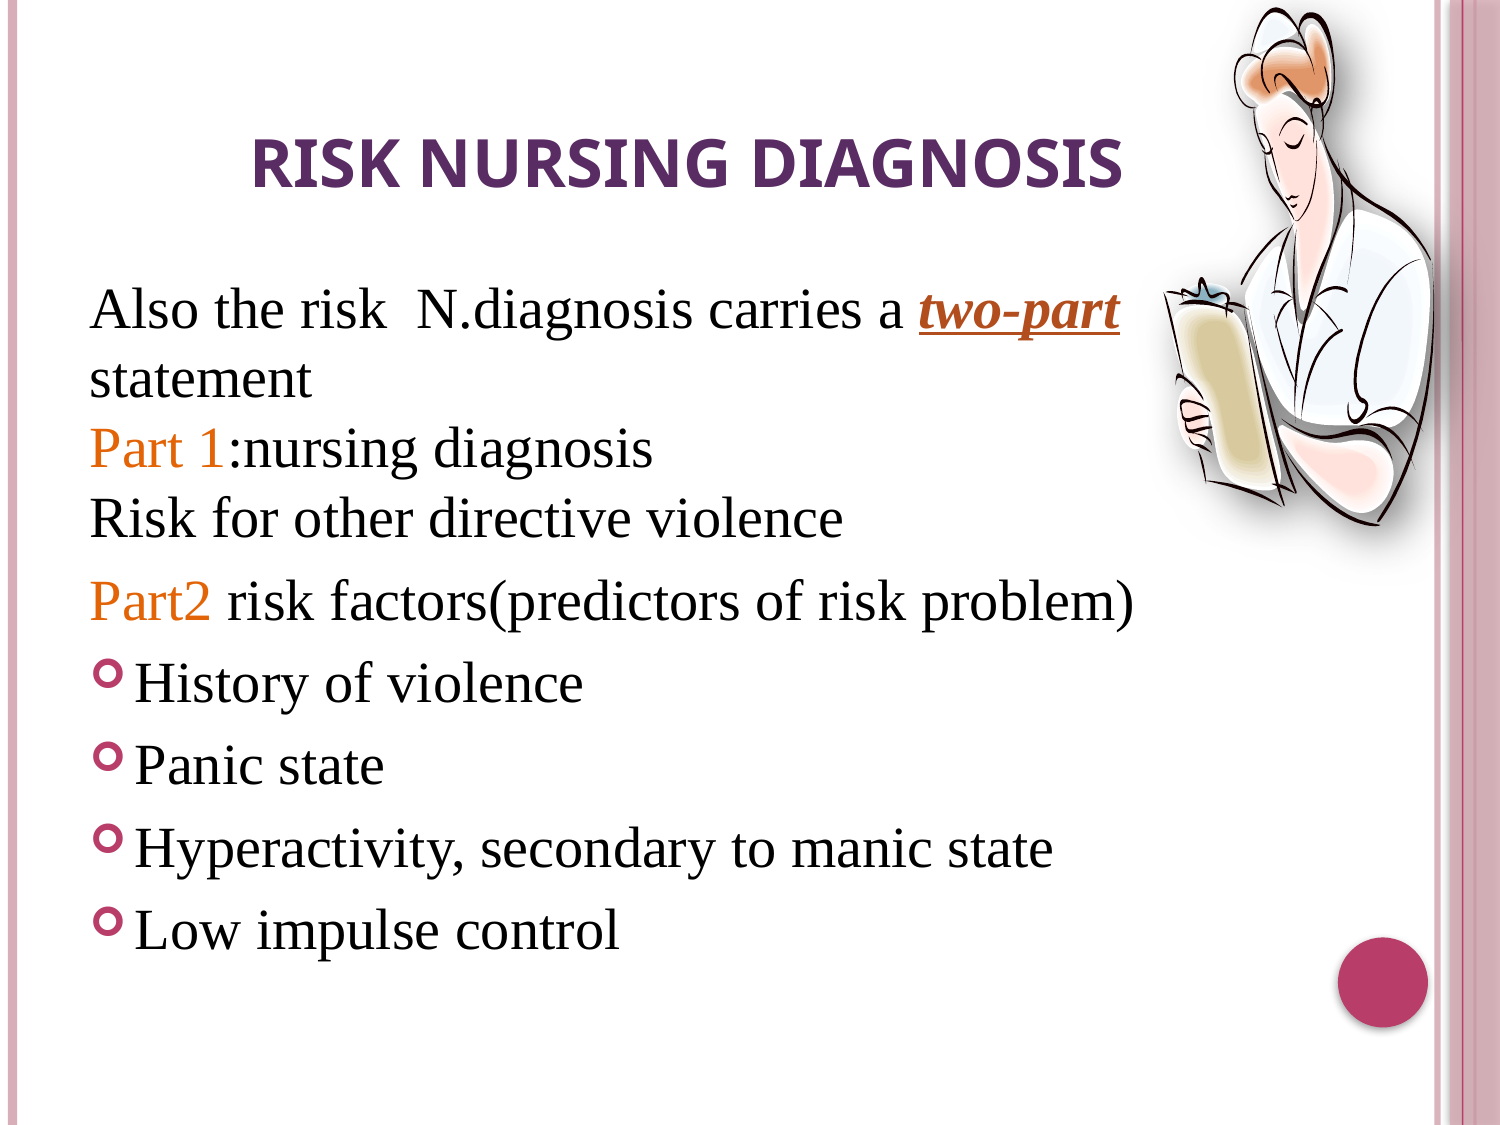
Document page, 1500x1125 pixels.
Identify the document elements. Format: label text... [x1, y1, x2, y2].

list Also the risk N.diagnosis carries a two-part statement Part 1:nursing diagnosis Risk for other directive violence Part2 risk factors(predictors of risk problem) History of violence Panic state Hyperactivity, secondary to manic state Low impulse control [75, 262, 1300, 1062]
title Risk nursing diagnosis [75, 45, 1157, 209]
picture [1162, 0, 1448, 528]
